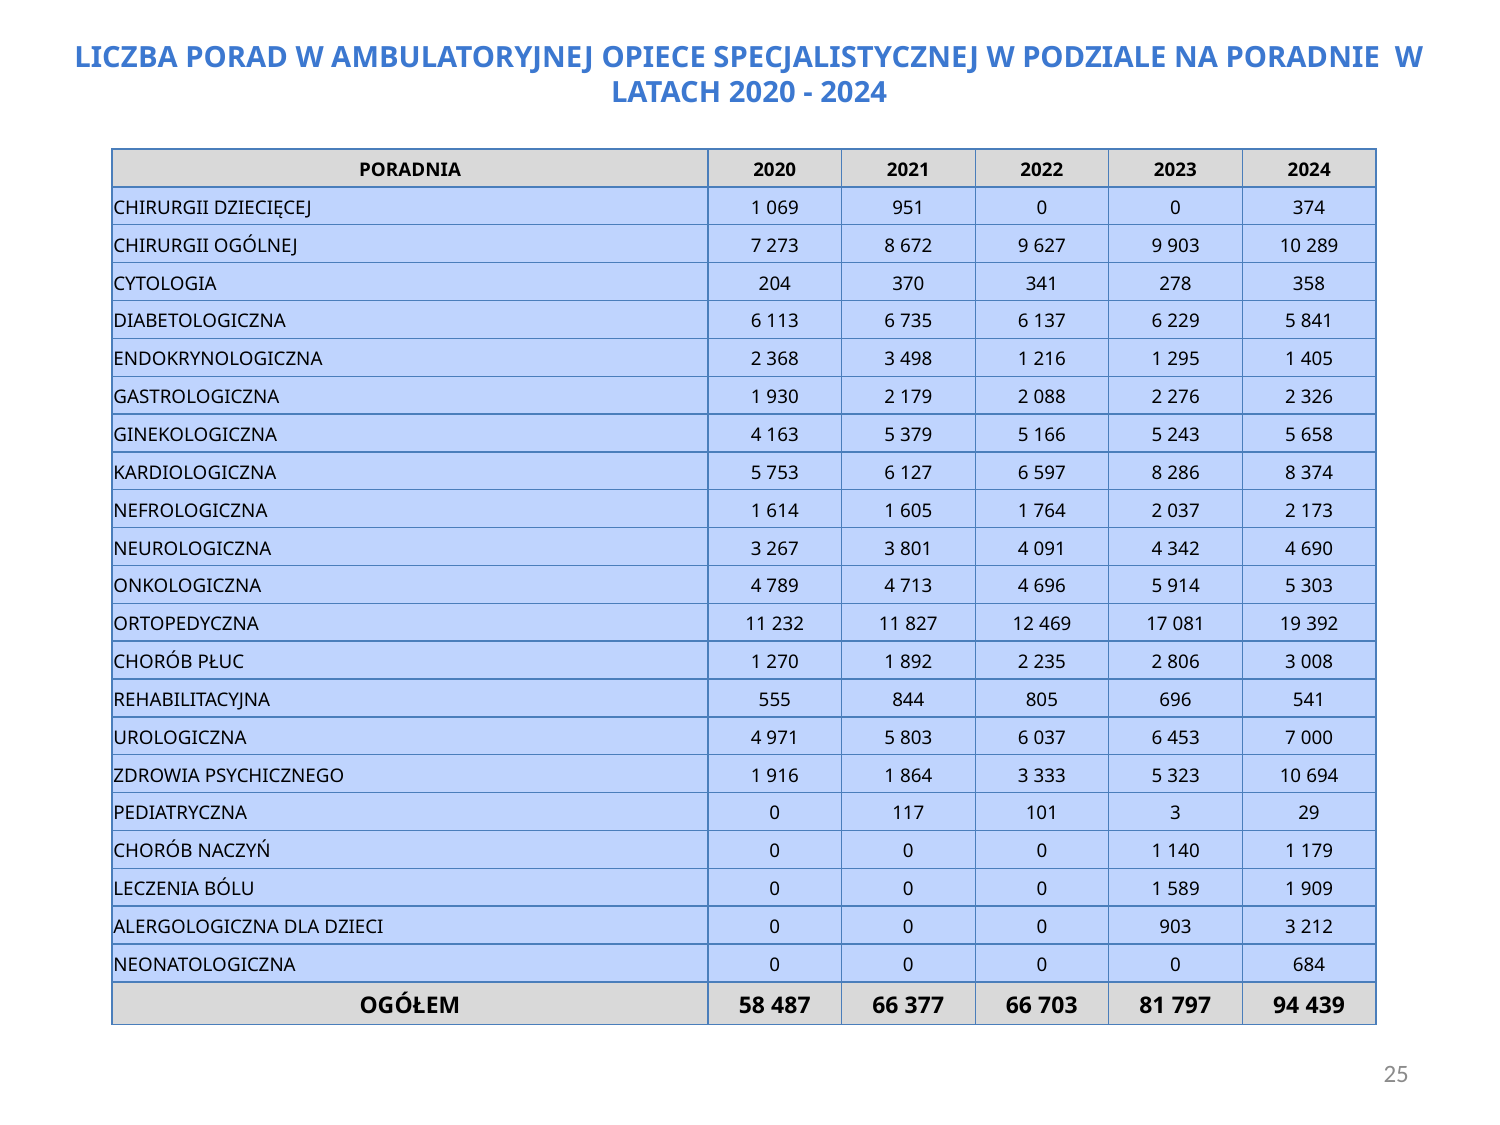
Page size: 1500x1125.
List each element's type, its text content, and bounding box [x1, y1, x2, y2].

table_cell 0 [842, 907, 975, 943]
table_cell 11 232 [709, 604, 841, 640]
table_cell 19 392 [1243, 604, 1375, 640]
slide_number 12 [1074, 1042, 1424, 1102]
table_cell ONKOLOGICZNA [113, 566, 707, 603]
table_cell 5 303 [1243, 566, 1375, 603]
table_cell 2 368 [709, 339, 841, 376]
table_cell 4 971 [709, 718, 841, 754]
table_cell 0 [709, 793, 841, 830]
table_cell 2 037 [1109, 490, 1242, 527]
table_cell 3 498 [842, 339, 975, 376]
table_cell 3 801 [842, 528, 975, 565]
table_cell 844 [842, 680, 975, 716]
table_cell 8 672 [842, 225, 975, 262]
table_cell 6 229 [1109, 301, 1242, 338]
table_header 2024 [1243, 150, 1375, 186]
table_cell 3 [1109, 793, 1242, 830]
table_cell ORTOPEDYCZNA [113, 604, 707, 640]
table_cell 6 037 [976, 718, 1108, 754]
table_cell 5 166 [976, 415, 1108, 451]
table_cell 9 627 [976, 225, 1108, 262]
table_cell 1 179 [1243, 831, 1375, 868]
table_cell 0 [842, 869, 975, 905]
table_cell KARDIOLOGICZNA [113, 453, 707, 489]
table_cell CHORÓB NACZYŃ [113, 831, 707, 868]
table_cell NEUROLOGICZNA [113, 528, 707, 565]
table_cell 4 163 [709, 415, 841, 451]
table_cell 1 140 [1109, 831, 1242, 868]
table_cell 10 289 [1243, 225, 1375, 262]
table_cell 6 127 [842, 453, 975, 489]
table_cell 2 806 [1109, 642, 1242, 678]
table_cell 5 379 [842, 415, 975, 451]
text_box LICZBA PORAD W AMBULATORYJNEJ OPIECE SPECJALISTYCZNEJ W PODZIALE NA PORADNIE W LATACH 2020 - 2024 [53, 30, 1446, 116]
table_cell 2 276 [1109, 377, 1242, 413]
table_cell 4 713 [842, 566, 975, 603]
table_cell 370 [842, 263, 975, 300]
table_cell 1 916 [709, 755, 841, 792]
table_cell 66 703 [976, 983, 1108, 1024]
table_cell 1 930 [709, 377, 841, 413]
table_cell 4 091 [976, 528, 1108, 565]
table_cell 5 841 [1243, 301, 1375, 338]
table_cell 94 439 [1243, 983, 1375, 1024]
table_cell 0 [976, 907, 1108, 943]
table_cell 58 487 [709, 983, 841, 1024]
table_cell 3 333 [976, 755, 1108, 792]
table_cell 541 [1243, 680, 1375, 716]
table_cell 2 173 [1243, 490, 1375, 527]
table_cell NEFROLOGICZNA [113, 490, 707, 527]
table_cell 81 797 [1109, 983, 1242, 1024]
table_cell LECZENIA BÓLU [113, 869, 707, 905]
table_cell 0 [976, 188, 1108, 224]
table_cell ZDROWIA PSYCHICZNEGO [113, 755, 707, 792]
table_cell 2 235 [976, 642, 1108, 678]
table_cell 8 374 [1243, 453, 1375, 489]
table_cell 5 914 [1109, 566, 1242, 603]
table_cell 4 342 [1109, 528, 1242, 565]
table_cell 4 696 [976, 566, 1108, 603]
table_cell GINEKOLOGICZNA [113, 415, 707, 451]
table_cell 341 [976, 263, 1108, 300]
table_cell 1 589 [1109, 869, 1242, 905]
table_cell CHIRURGII OGÓLNEJ [113, 225, 707, 262]
table_cell 1 295 [1109, 339, 1242, 376]
table_cell OGÓŁEM [113, 983, 707, 1024]
table_cell 4 690 [1243, 528, 1375, 565]
table_cell 9 903 [1109, 225, 1242, 262]
table_header 2021 [842, 150, 975, 186]
table_cell 29 [1243, 793, 1375, 830]
table_cell 1 614 [709, 490, 841, 527]
table_header 2020 [709, 150, 841, 186]
table_cell 1 764 [976, 490, 1108, 527]
table_cell 7 273 [709, 225, 841, 262]
table_cell 1 270 [709, 642, 841, 678]
table_cell 101 [976, 793, 1108, 830]
table_cell ALERGOLOGICZNA DLA DZIECI [113, 907, 707, 943]
table_cell 0 [709, 869, 841, 905]
table_cell 11 827 [842, 604, 975, 640]
table_header PORADNIA [113, 150, 707, 186]
table_cell 1 909 [1243, 869, 1375, 905]
table_cell 0 [709, 907, 841, 943]
table_cell 0 [976, 831, 1108, 868]
table_cell 0 [709, 945, 841, 981]
table_cell 3 212 [1243, 907, 1375, 943]
table_cell CHIRURGII DZIECIĘCEJ [113, 188, 707, 224]
table_cell UROLOGICZNA [113, 718, 707, 754]
table_cell 1 892 [842, 642, 975, 678]
table_cell GASTROLOGICZNA [113, 377, 707, 413]
table_cell 0 [842, 945, 975, 981]
table_cell CYTOLOGIA [113, 263, 707, 300]
table_cell 2 179 [842, 377, 975, 413]
table_cell 6 735 [842, 301, 975, 338]
table_cell 358 [1243, 263, 1375, 300]
table_cell 696 [1109, 680, 1242, 716]
table_cell 3 267 [709, 528, 841, 565]
table_cell 374 [1243, 188, 1375, 224]
table_cell 10 694 [1243, 755, 1375, 792]
table_cell 0 [976, 945, 1108, 981]
table_cell DIABETOLOGICZNA [113, 301, 707, 338]
table_cell 2 326 [1243, 377, 1375, 413]
table_cell 951 [842, 188, 975, 224]
table_cell 3 008 [1243, 642, 1375, 678]
table_cell CHORÓB PŁUC [113, 642, 707, 678]
table_header 2023 [1109, 150, 1242, 186]
table_cell 805 [976, 680, 1108, 716]
table_cell 1 605 [842, 490, 975, 527]
table_cell 4 789 [709, 566, 841, 603]
table_cell 903 [1109, 907, 1242, 943]
table_cell 1 864 [842, 755, 975, 792]
table_cell ENDOKRYNOLOGICZNA [113, 339, 707, 376]
table_cell 0 [976, 869, 1108, 905]
table_cell 204 [709, 263, 841, 300]
table_cell 17 081 [1109, 604, 1242, 640]
table_cell PEDIATRYCZNA [113, 793, 707, 830]
table_cell 5 803 [842, 718, 975, 754]
table_cell 0 [1109, 945, 1242, 981]
table_cell 278 [1109, 263, 1242, 300]
table_cell 7 000 [1243, 718, 1375, 754]
table_cell 0 [709, 831, 841, 868]
table_cell REHABILITACYJNA [113, 680, 707, 716]
table_cell 1 069 [709, 188, 841, 224]
table_cell 0 [842, 831, 975, 868]
table_cell 12 469 [976, 604, 1108, 640]
table_cell 66 377 [842, 983, 975, 1024]
table_cell NEONATOLOGICZNA [113, 945, 707, 981]
table_cell 5 753 [709, 453, 841, 489]
table_cell 1 405 [1243, 339, 1375, 376]
table_cell 8 286 [1109, 453, 1242, 489]
table_cell 6 453 [1109, 718, 1242, 754]
table_cell 555 [709, 680, 841, 716]
table_cell 5 658 [1243, 415, 1375, 451]
table_cell 5 243 [1109, 415, 1242, 451]
table_cell 1 216 [976, 339, 1108, 376]
table_cell 117 [842, 793, 975, 830]
table_cell 684 [1243, 945, 1375, 981]
table_cell 6 137 [976, 301, 1108, 338]
table_cell 6 113 [709, 301, 841, 338]
table_cell 6 597 [976, 453, 1108, 489]
table_header 2022 [976, 150, 1108, 186]
table_cell 5 323 [1109, 755, 1242, 792]
table_cell 0 [1109, 188, 1242, 224]
table_cell 2 088 [976, 377, 1108, 413]
